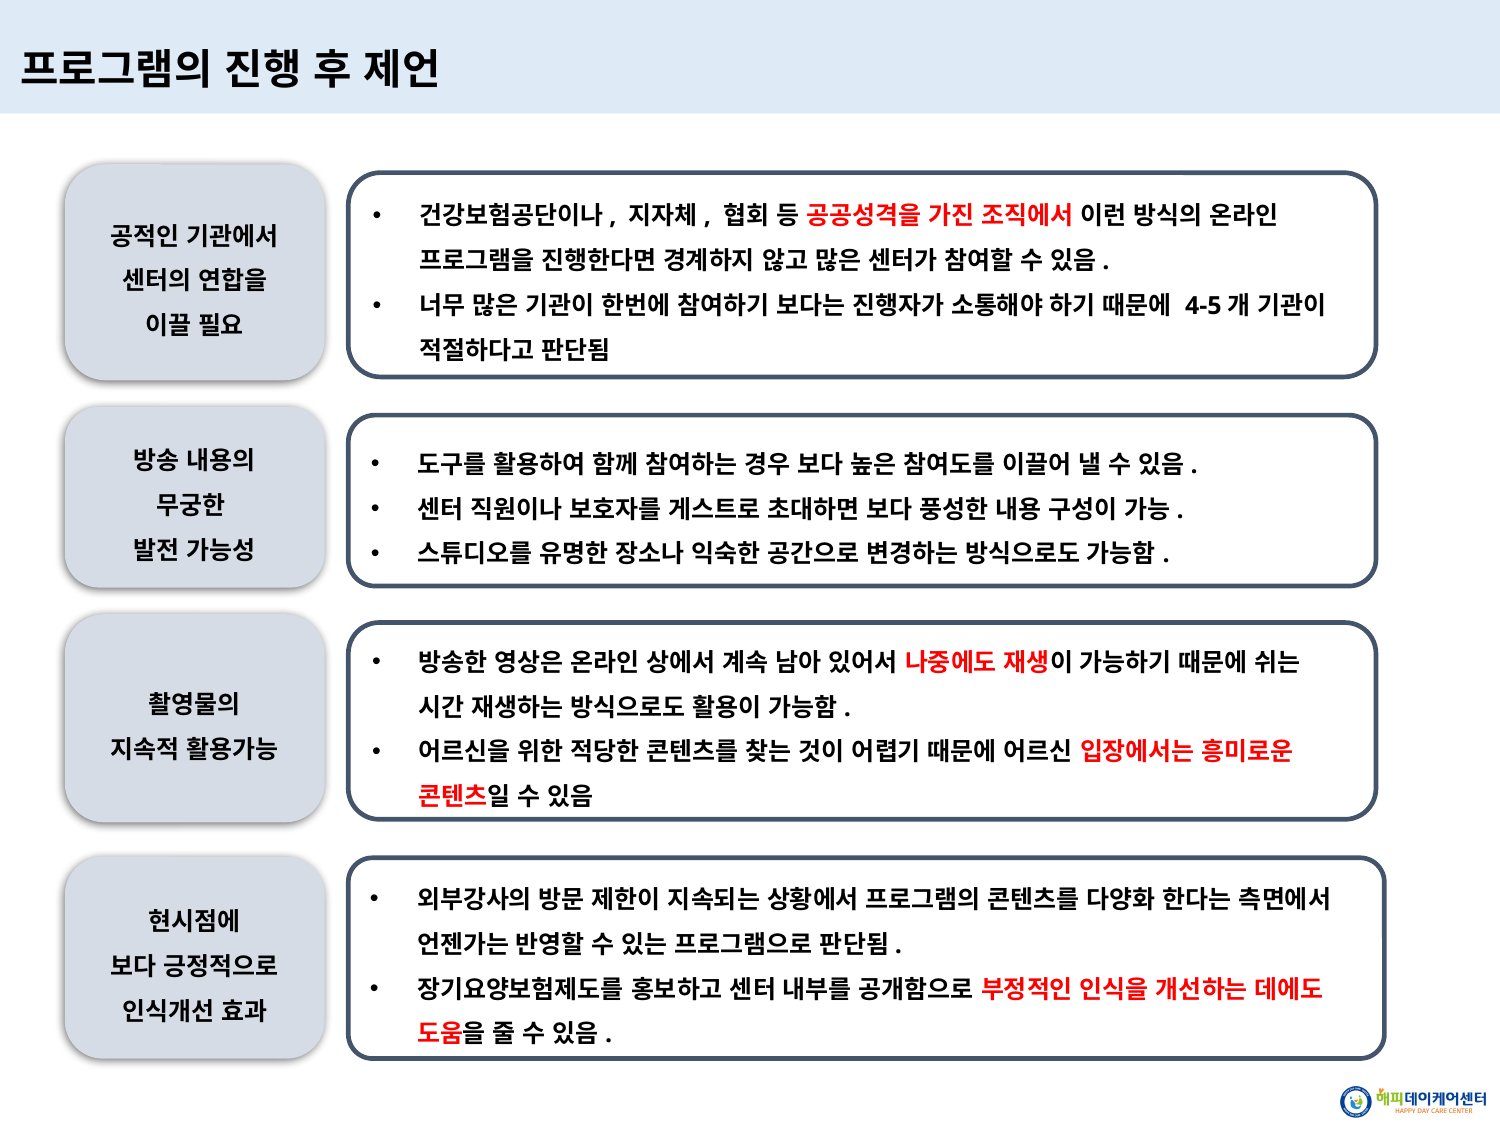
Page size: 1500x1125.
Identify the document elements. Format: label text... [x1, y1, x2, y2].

text_box 방송한 영상은 온라인 상에서 계속 남아 있어서 나중에도 재생이 가능하기 때문에 쉬는 시간 재생하는 방식으로도 활용이 가능함. 어르신을 위한 적당한 콘텐츠를 찾는 것이 어렵기 때문에 어르신 입장에서는 흥미로운 콘텐츠일 수 있음 [347, 621, 1378, 821]
text_box [0, 0, 1500, 115]
text_box 외부강사의 방문 제한이 지속되는 상황에서 프로그램의 콘텐츠를 다양화 한다는 측면에서 언젠가는 반영할 수 있는 프로그램으로 판단됨. 장기요양보험제도를 홍보하고 센터 내부를 공개함으로 부정적인 인식을 개선하는 데에도 도움을 줄 수 있음. [347, 856, 1386, 1060]
text_box 현시점에 보다 긍정적으로 인식개선 효과 [64, 856, 325, 1059]
title 프로그램의 진행 후 제언 [5, 13, 1447, 129]
text_box 촬영물의 지속적 활용가능 [64, 614, 325, 823]
text_box 공적인 기관에서 센터의 연합을 이끌 필요 [64, 164, 325, 381]
picture [1340, 1086, 1486, 1119]
text_box 방송 내용의 무궁한 발전 가능성 [64, 406, 325, 588]
text_box 건강보험공단이나, 지자체, 협회 등 공공성격을 가진 조직에서 이런 방식의 온라인 프로그램을 진행한다면 경계하지 않고 많은 센터가 참여할 수 있음. 너무 많은 기관이 한번에 참여하기 보다는 진행자가 소통해야 하기 때문에 4-5개 기관이 적절하다고 판단됨 [347, 171, 1378, 378]
text_box 도구를 활용하여 함께 참여하는 경우 보다 높은 참여도를 이끌어 낼 수 있음. 센터 직원이나 보호자를 게스트로 초대하면 보다 풍성한 내용 구성이 가능. 스튜디오를 유명한 장소나 익숙한 공간으로 변경하는 방식으로도 가능함. [347, 414, 1378, 588]
